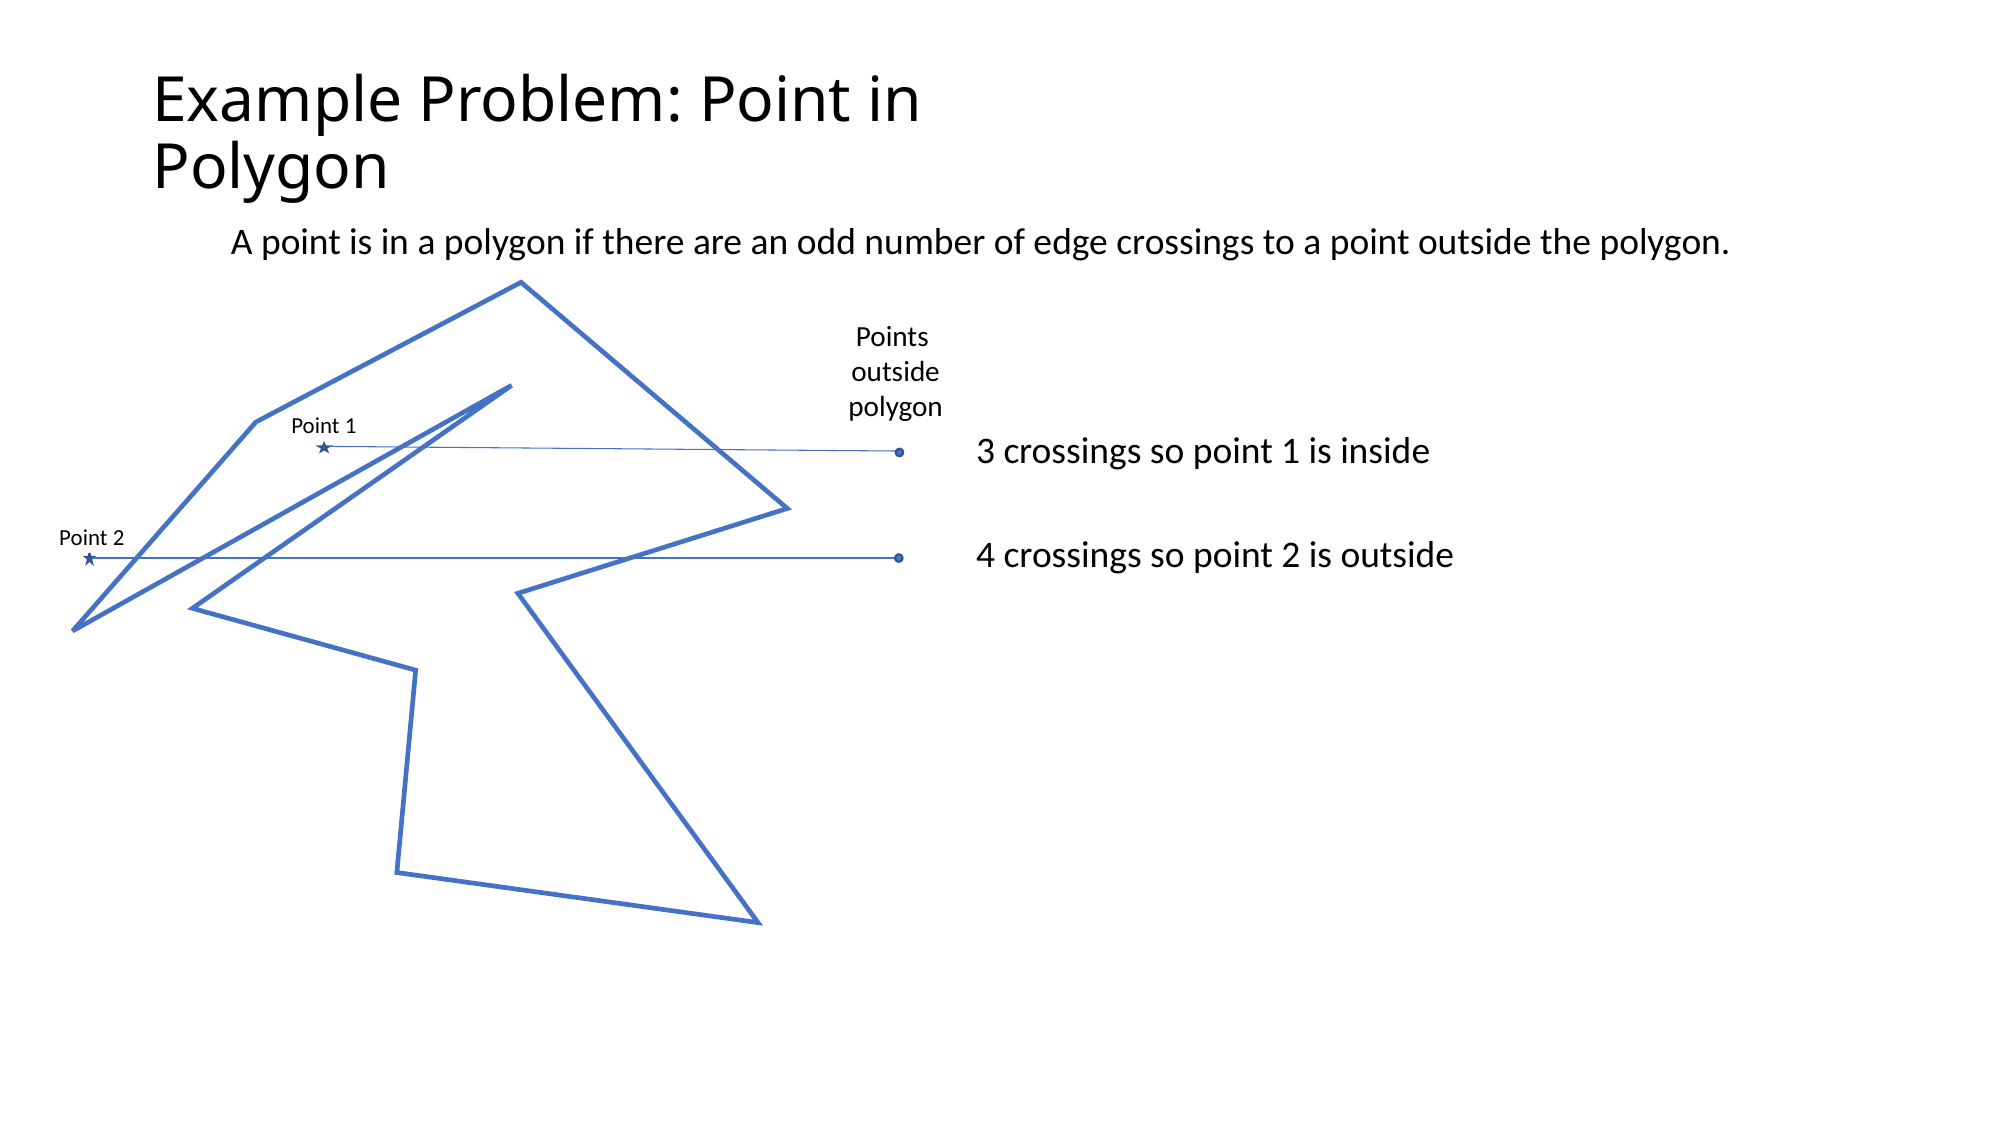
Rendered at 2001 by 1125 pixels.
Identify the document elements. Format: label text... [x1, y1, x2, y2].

text_box [71, 559, 204, 632]
text_box [190, 559, 761, 924]
text_box [289, 281, 716, 446]
text_box [85, 558, 94, 566]
text_box [264, 451, 790, 557]
text_box [316, 446, 330, 454]
text_box A point is in a polygon if there are an odd number of edge crossings to a point outside the polygon. [216, 209, 1748, 270]
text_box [328, 446, 896, 451]
text_box Point 1 [276, 403, 372, 446]
text_box 4 crossings so point 2 is outside [961, 522, 1470, 583]
text_box Points outside polygon [833, 310, 958, 430]
text_box Point 2 [44, 515, 140, 558]
text_box [894, 447, 905, 458]
text_box [140, 410, 397, 557]
title Example Problem: Point in Polygon [137, 59, 1167, 210]
text_box 3 crossings so point 1 is inside [961, 418, 1446, 479]
text_box [894, 553, 904, 563]
